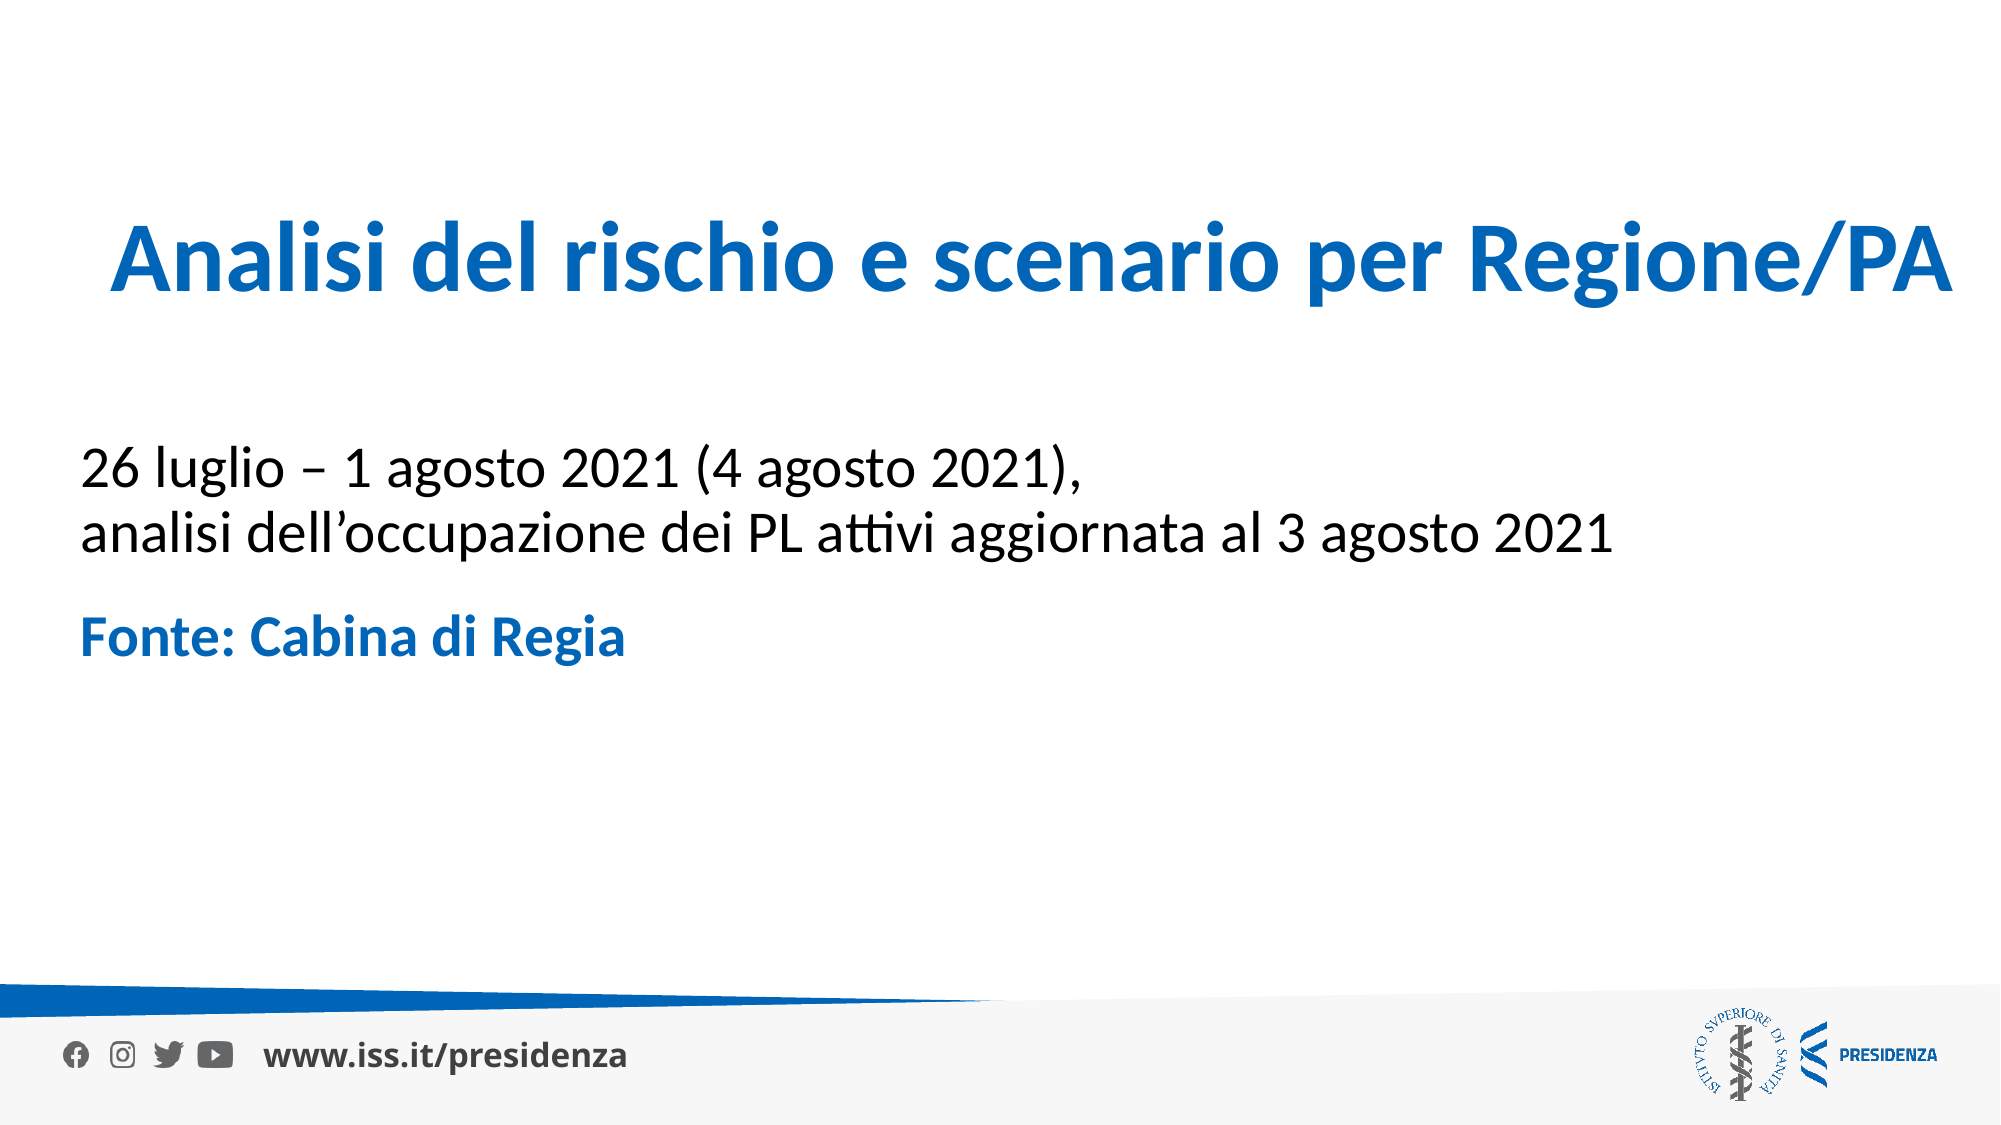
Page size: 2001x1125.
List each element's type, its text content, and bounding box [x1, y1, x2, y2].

text_box Analisi del rischio e scenario per Regione/PA 26 luglio – 1 agosto 2021 (4 agosto 2021), analisi dell’occupazione dei PL attivi aggiornata al 3 agosto 2021 Fonte: Cabina di Regia [65, 197, 2000, 686]
picture [1694, 1008, 1937, 1101]
picture [63, 1041, 233, 1068]
